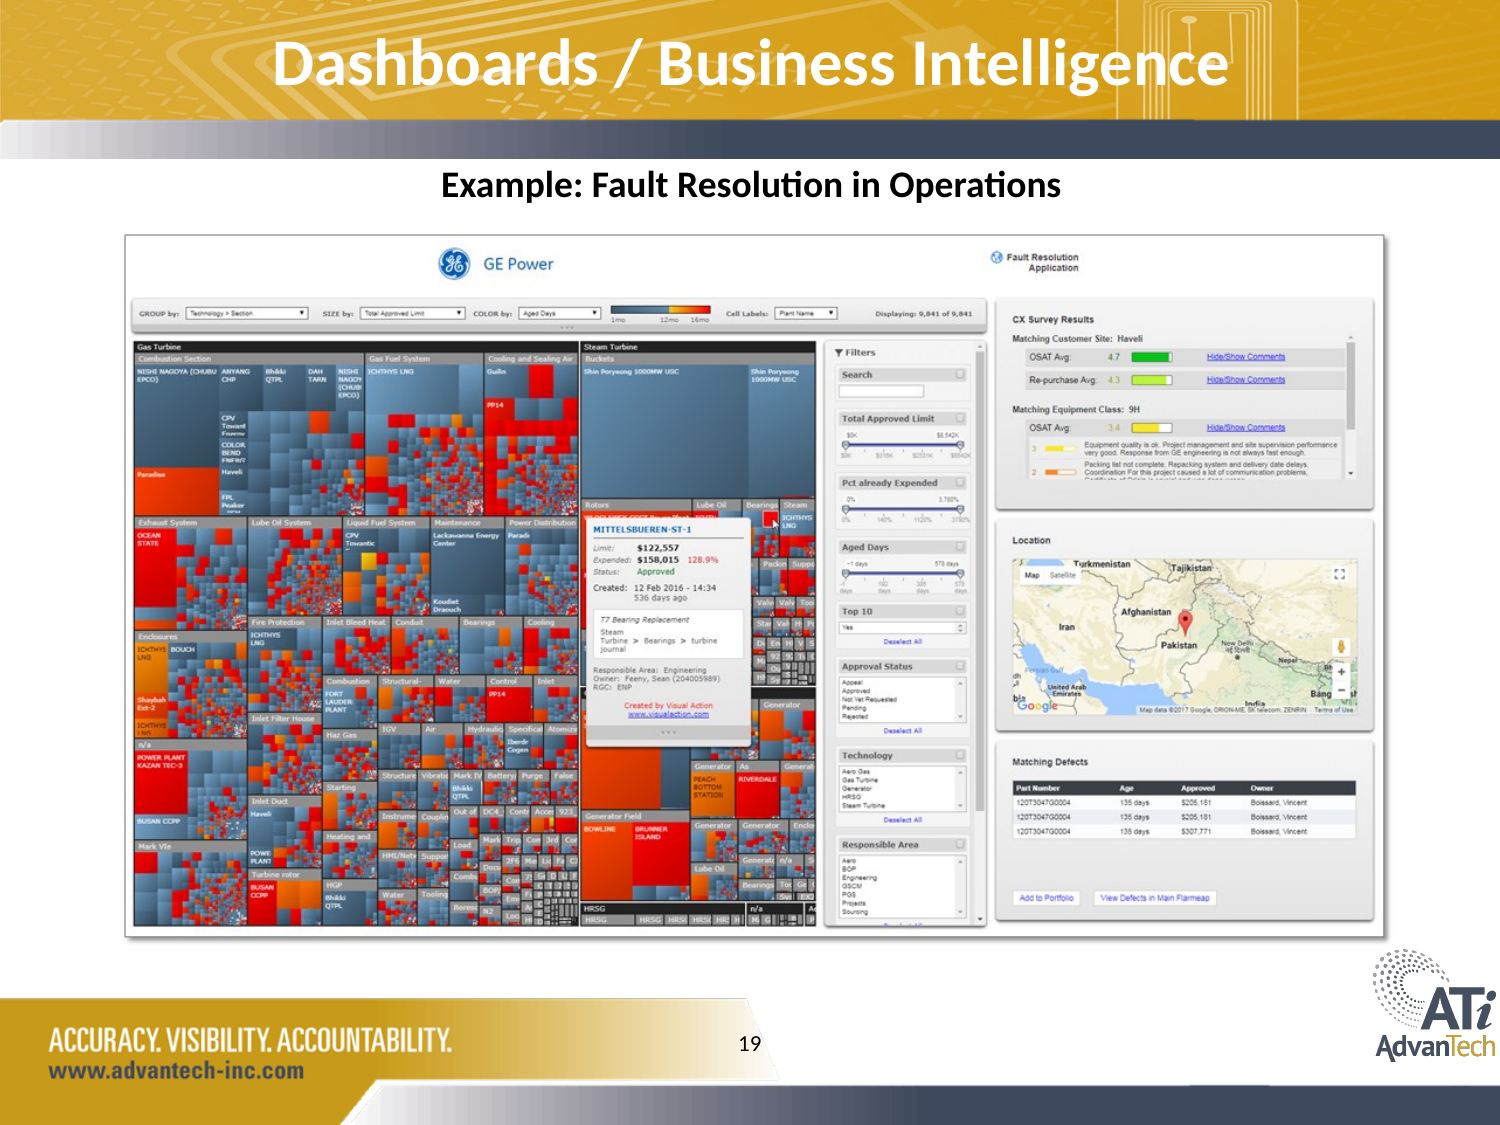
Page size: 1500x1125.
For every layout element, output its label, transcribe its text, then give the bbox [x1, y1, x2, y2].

text_box Example: Fault Resolution in Operations [379, 154, 1124, 211]
picture [0, 0, 1500, 159]
text_box Dashboards / Business Intelligence [187, 16, 1314, 99]
picture [0, 949, 1500, 1125]
picture [121, 231, 1395, 948]
